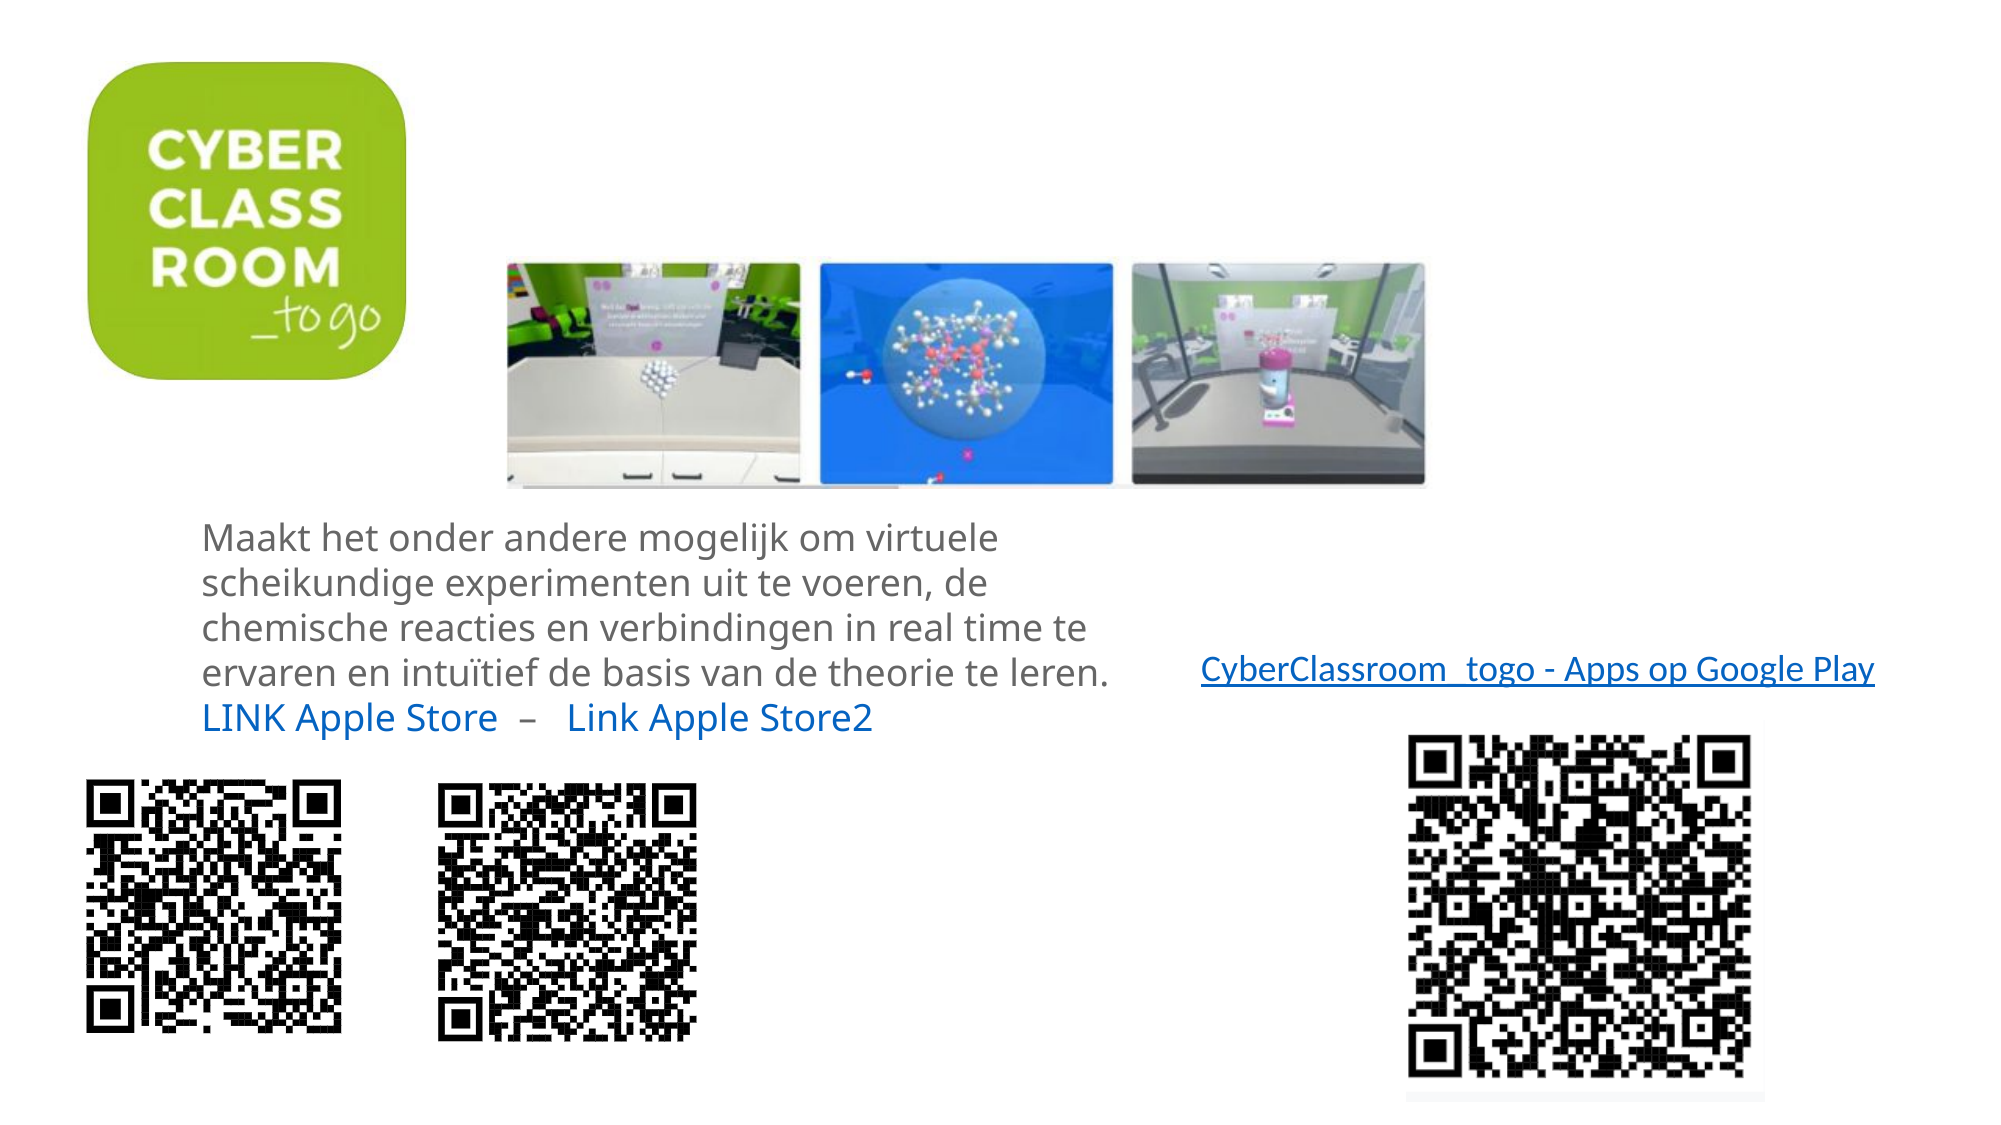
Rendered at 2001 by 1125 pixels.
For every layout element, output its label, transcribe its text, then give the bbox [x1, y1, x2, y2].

picture [81, 61, 415, 381]
picture [506, 256, 1445, 489]
text_box Maakt het onder andere mogelijk om virtuele scheikundige experimenten uit te voeren, de chemische reacties en verbindingen in real time te ervaren en intuïtief de basis van de theorie te leren. LINK Apple Store – Link Apple Store2 [186, 506, 1187, 752]
text_box CyberClassroom_togo - Apps op Google Play [1186, 636, 2000, 697]
picture [436, 774, 702, 1049]
picture [79, 766, 346, 1038]
picture [1406, 720, 1765, 1103]
